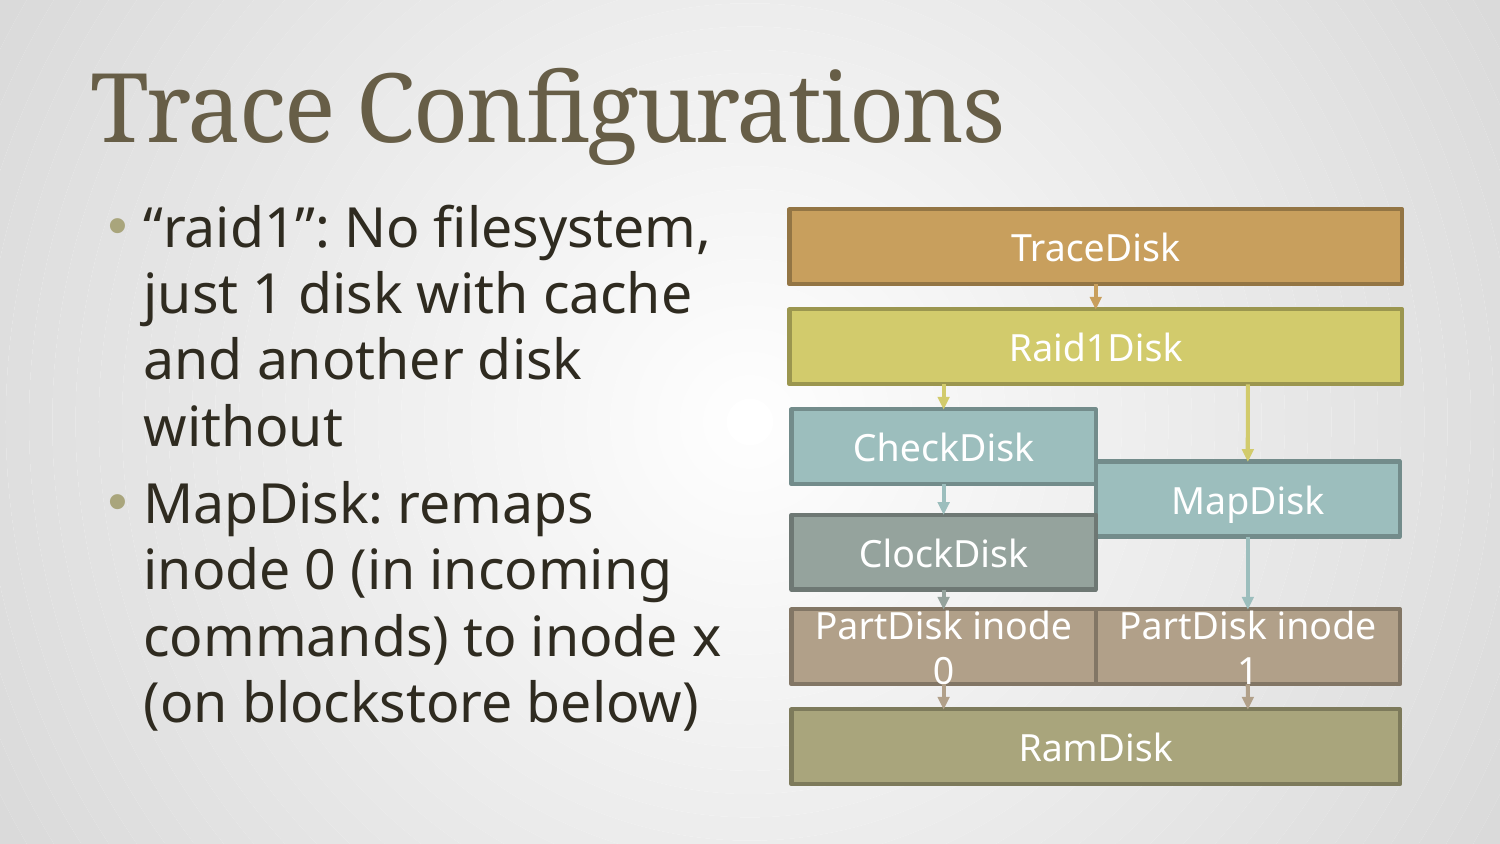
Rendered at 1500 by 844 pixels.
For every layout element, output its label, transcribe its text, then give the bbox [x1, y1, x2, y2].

text_box RamDisk [789, 707, 1402, 786]
text_box Raid1Disk [787, 307, 1404, 386]
title Trace Configurations [75, 33, 1425, 175]
text_box TraceDisk [787, 207, 1404, 286]
text_box MapDisk [1094, 459, 1402, 539]
text_box CheckDisk [789, 407, 1098, 486]
text_box PartDisk inode 1 [1094, 607, 1402, 686]
text_box PartDisk inode 0 [789, 607, 1094, 686]
list “raid1”: No filesystem, just 1 disk with cache and another disk without MapDisk: remaps inode 0 (in incoming commands) to inode x (on blockstore below) [75, 184, 750, 785]
text_box ClockDisk [789, 513, 1098, 592]
